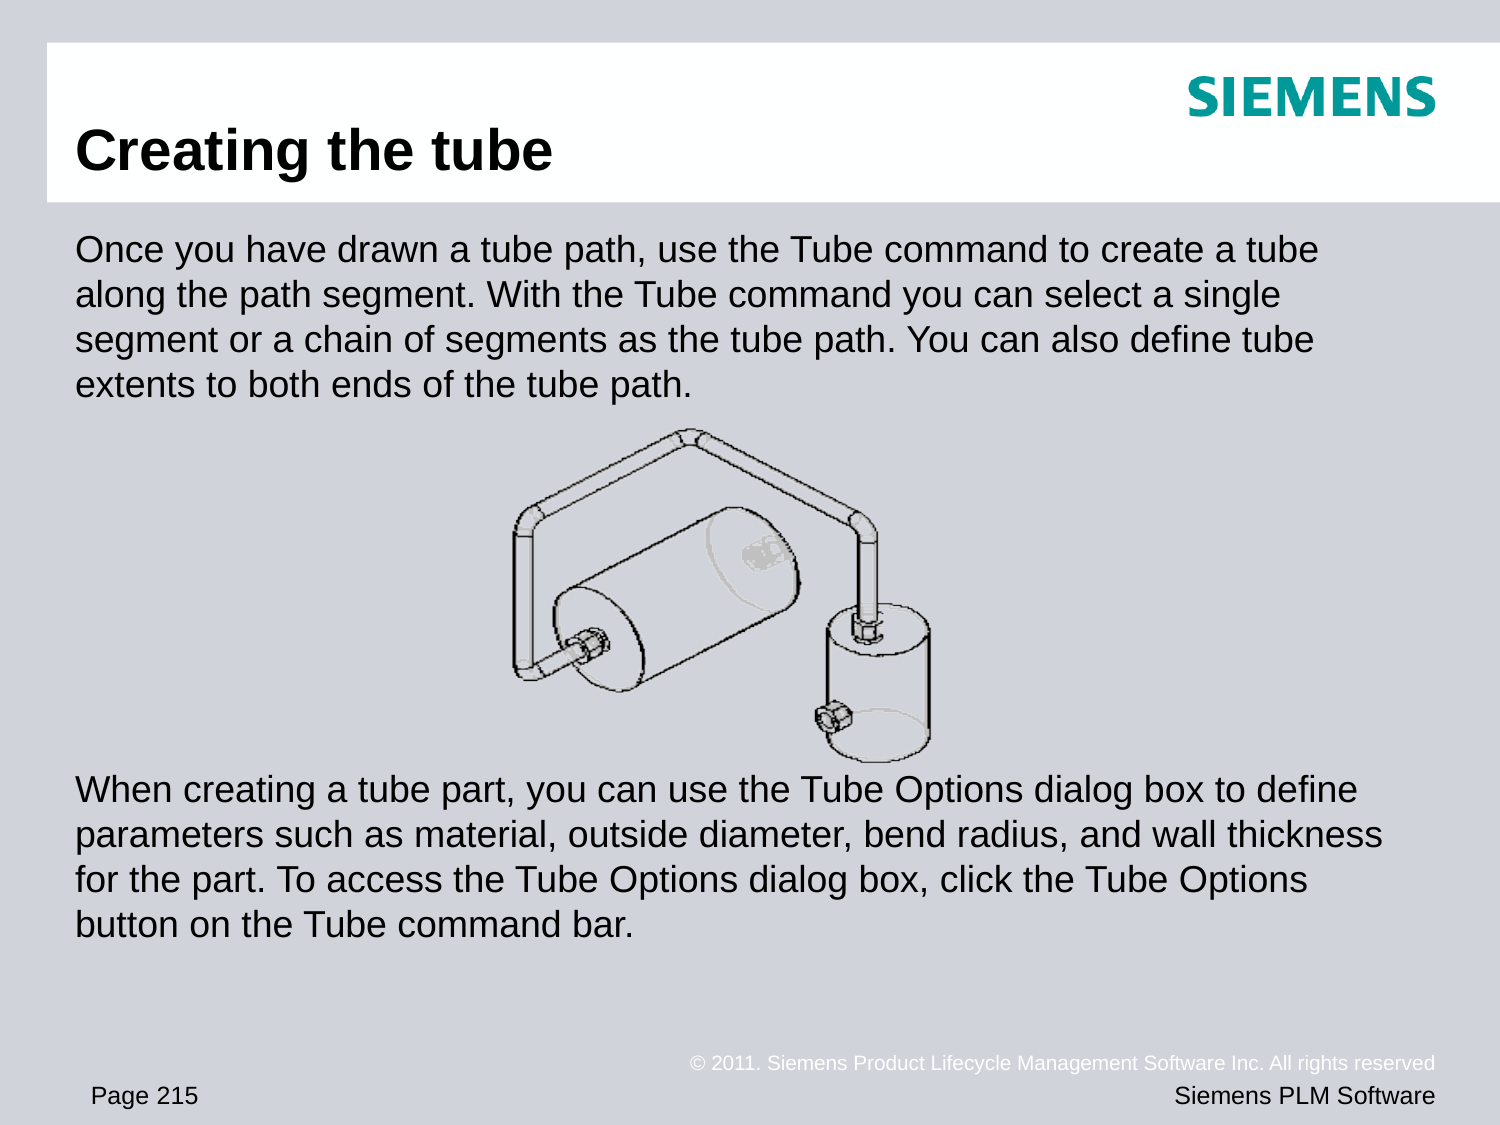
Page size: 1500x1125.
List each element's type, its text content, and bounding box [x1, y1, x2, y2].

picture [487, 399, 988, 783]
title Creating the tube [74, 49, 1095, 183]
list Once you have drawn a tube path, use the Tube command to create a tube along the path segment. With the Tube command you can select a single segment or a chain of segments as the tube path. You can also define tube extents to both ends of the tube path. When creating a tube part, you can use the Tube Options dialog box to define parameters such as material, outside diameter, bend radius, and wall thickness for the part. To access the Tube Options dialog box, click the Tube Options button on the Tube command bar. [74, 224, 1413, 1038]
picture [1181, 69, 1444, 123]
